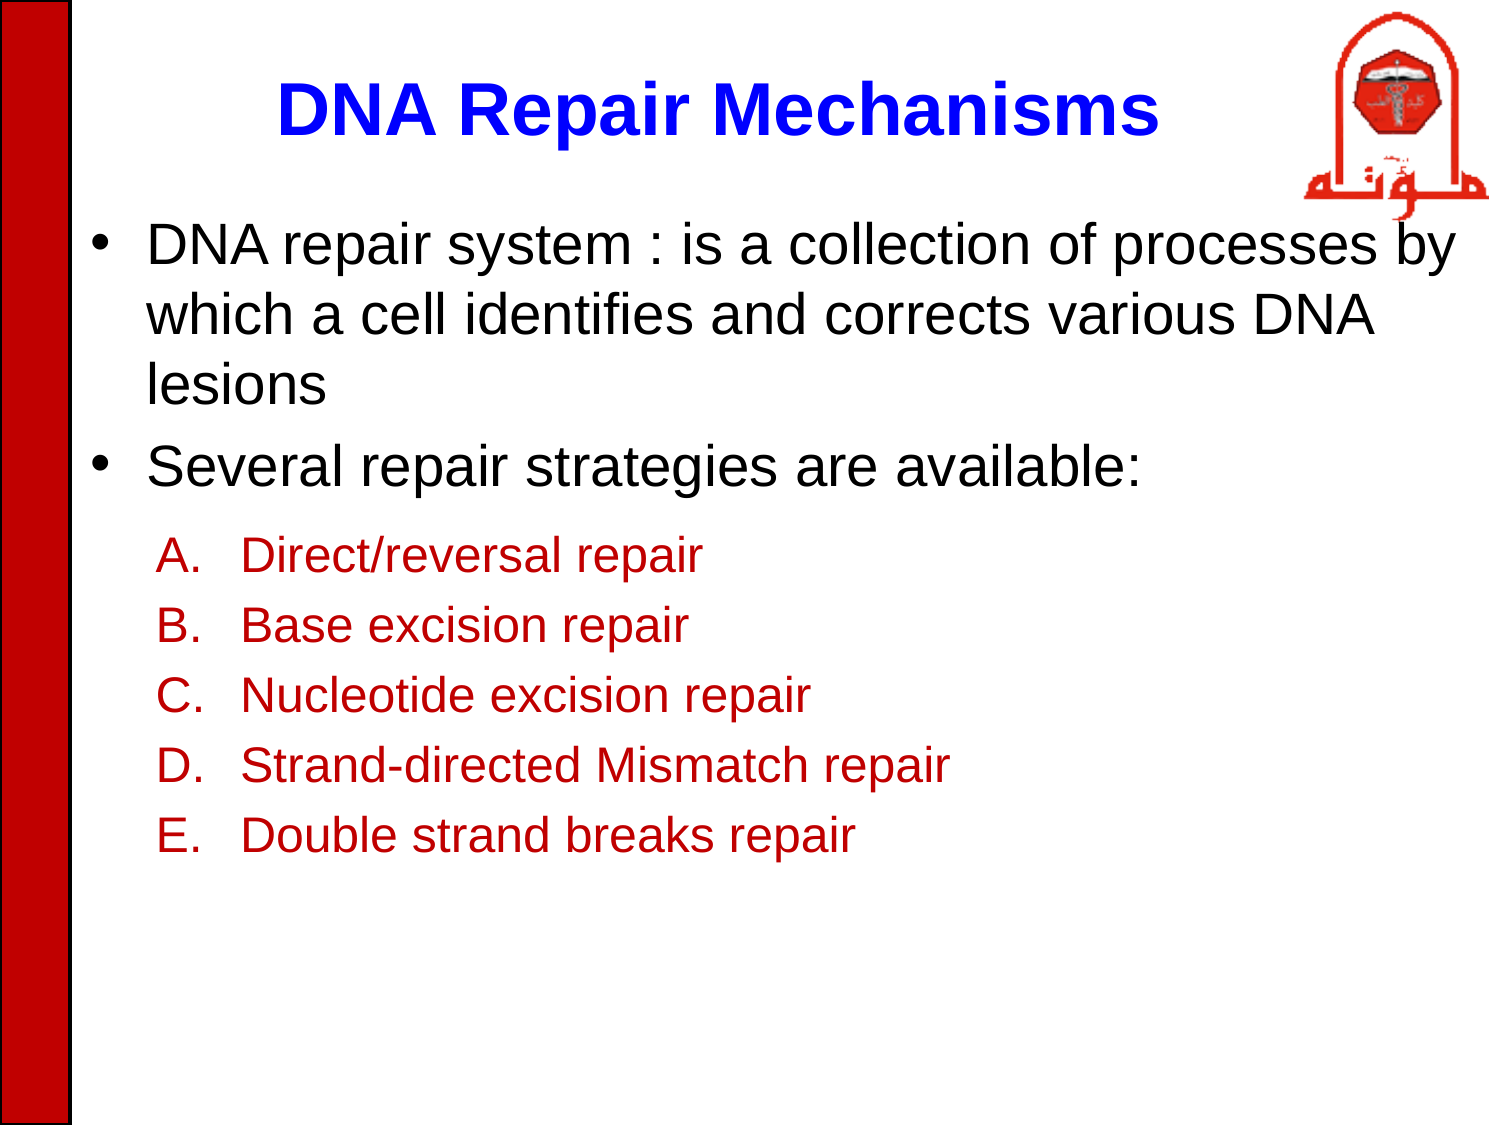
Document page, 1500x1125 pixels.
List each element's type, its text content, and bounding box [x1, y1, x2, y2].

title DNA Repair Mechanisms [75, 11, 1297, 199]
picture [1300, 9, 1489, 223]
text_box [0, 0, 72, 1125]
list DNA repair system : is a collection of processes by which a cell identifies and corrects various DNA lesions Several repair strategies are available: Direct/reversal repair Base excision repair Nucleotide excision repair Strand-directed Mismatch repair Double strand breaks repair [75, 199, 1489, 1125]
